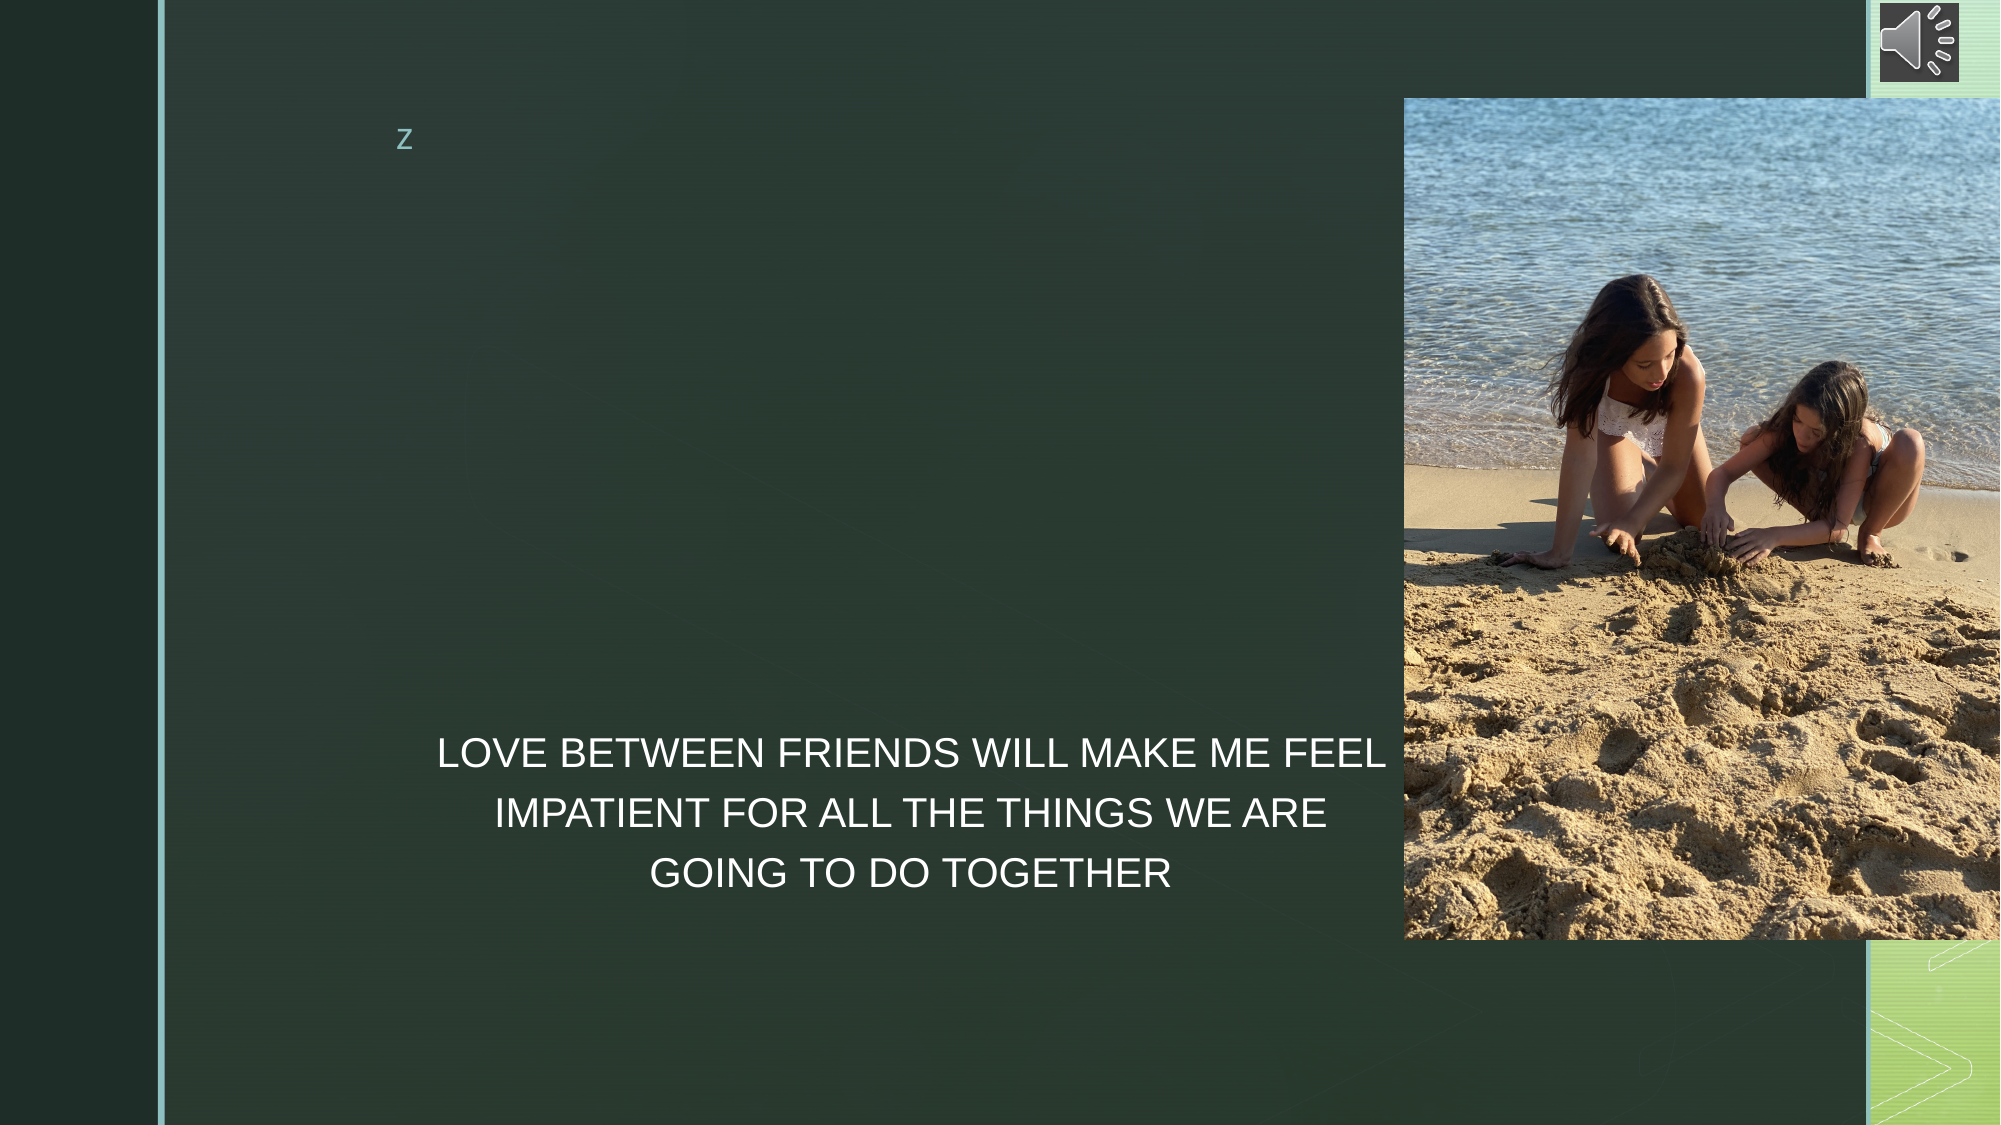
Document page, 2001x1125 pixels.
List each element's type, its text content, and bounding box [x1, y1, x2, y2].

picture [1404, 0, 2001, 1125]
list LOVE BETWEEN FRIENDS WILL MAKE ME FEEL IMPATIENT FOR ALL THE THINGS WE ARE GOING TO DO TOGETHER [417, 584, 1405, 1027]
